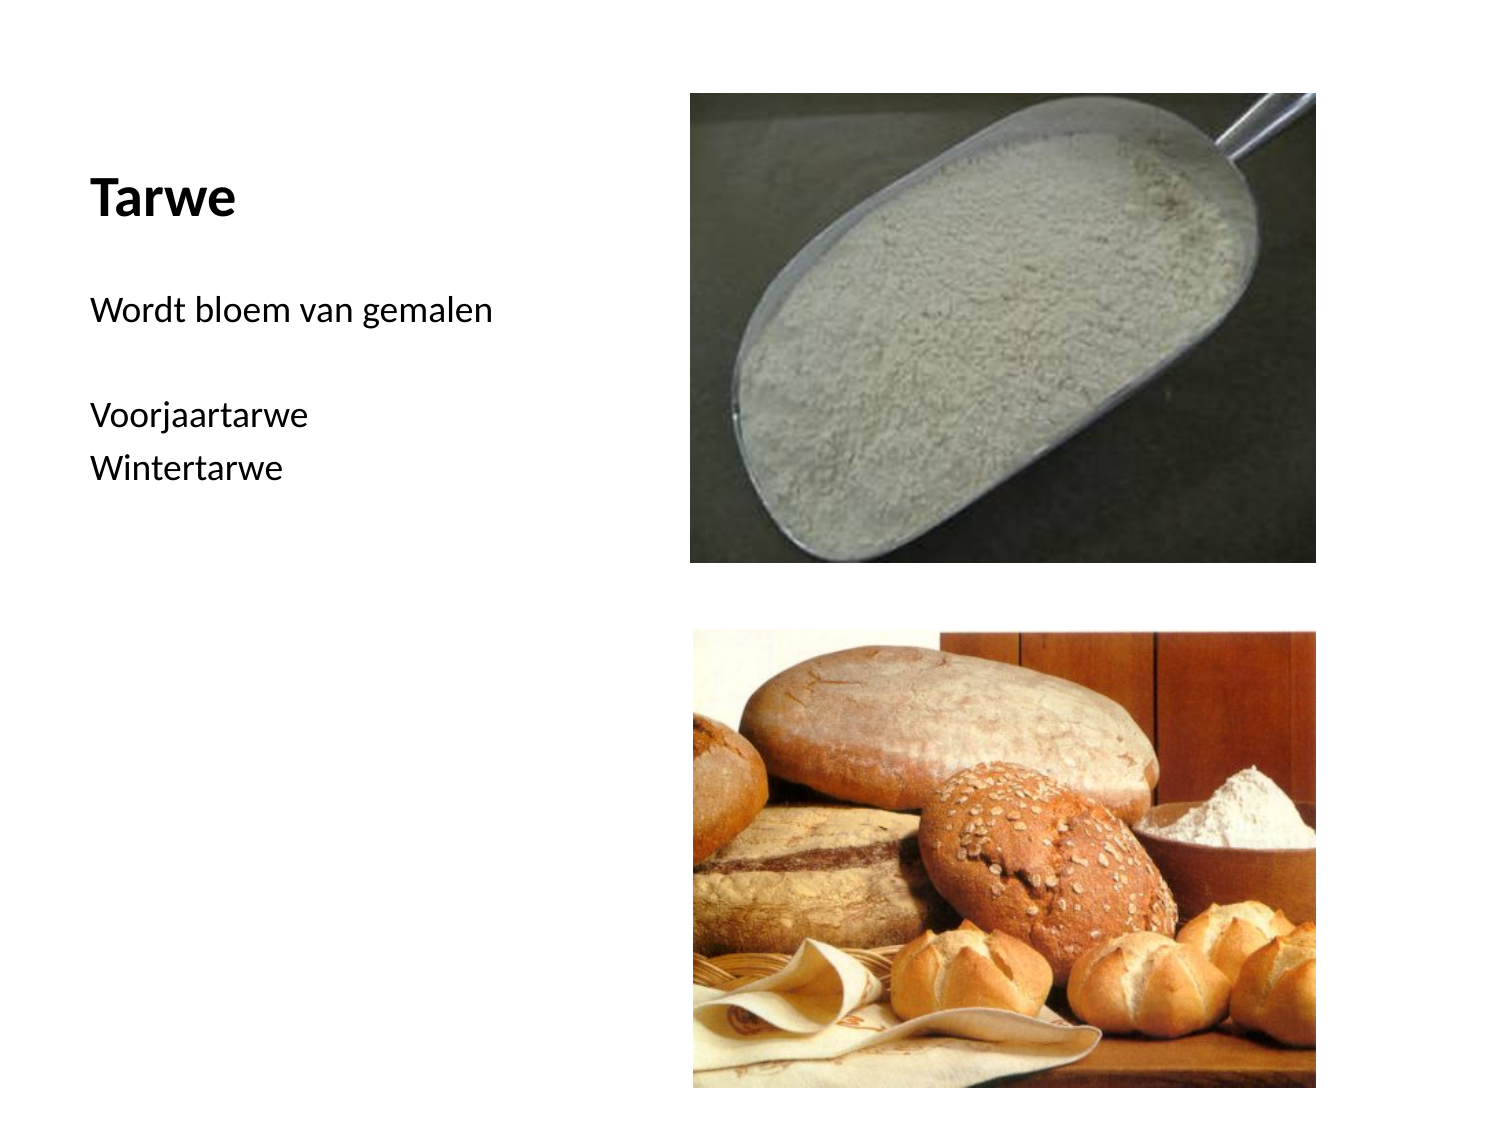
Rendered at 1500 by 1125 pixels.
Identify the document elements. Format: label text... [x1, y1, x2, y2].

picture [693, 629, 1317, 1088]
title Tarwe [75, 44, 569, 235]
picture [690, 93, 1317, 563]
list Wordt bloem van gemalen Voorjaartarwe Wintertarwe [75, 235, 569, 1005]
